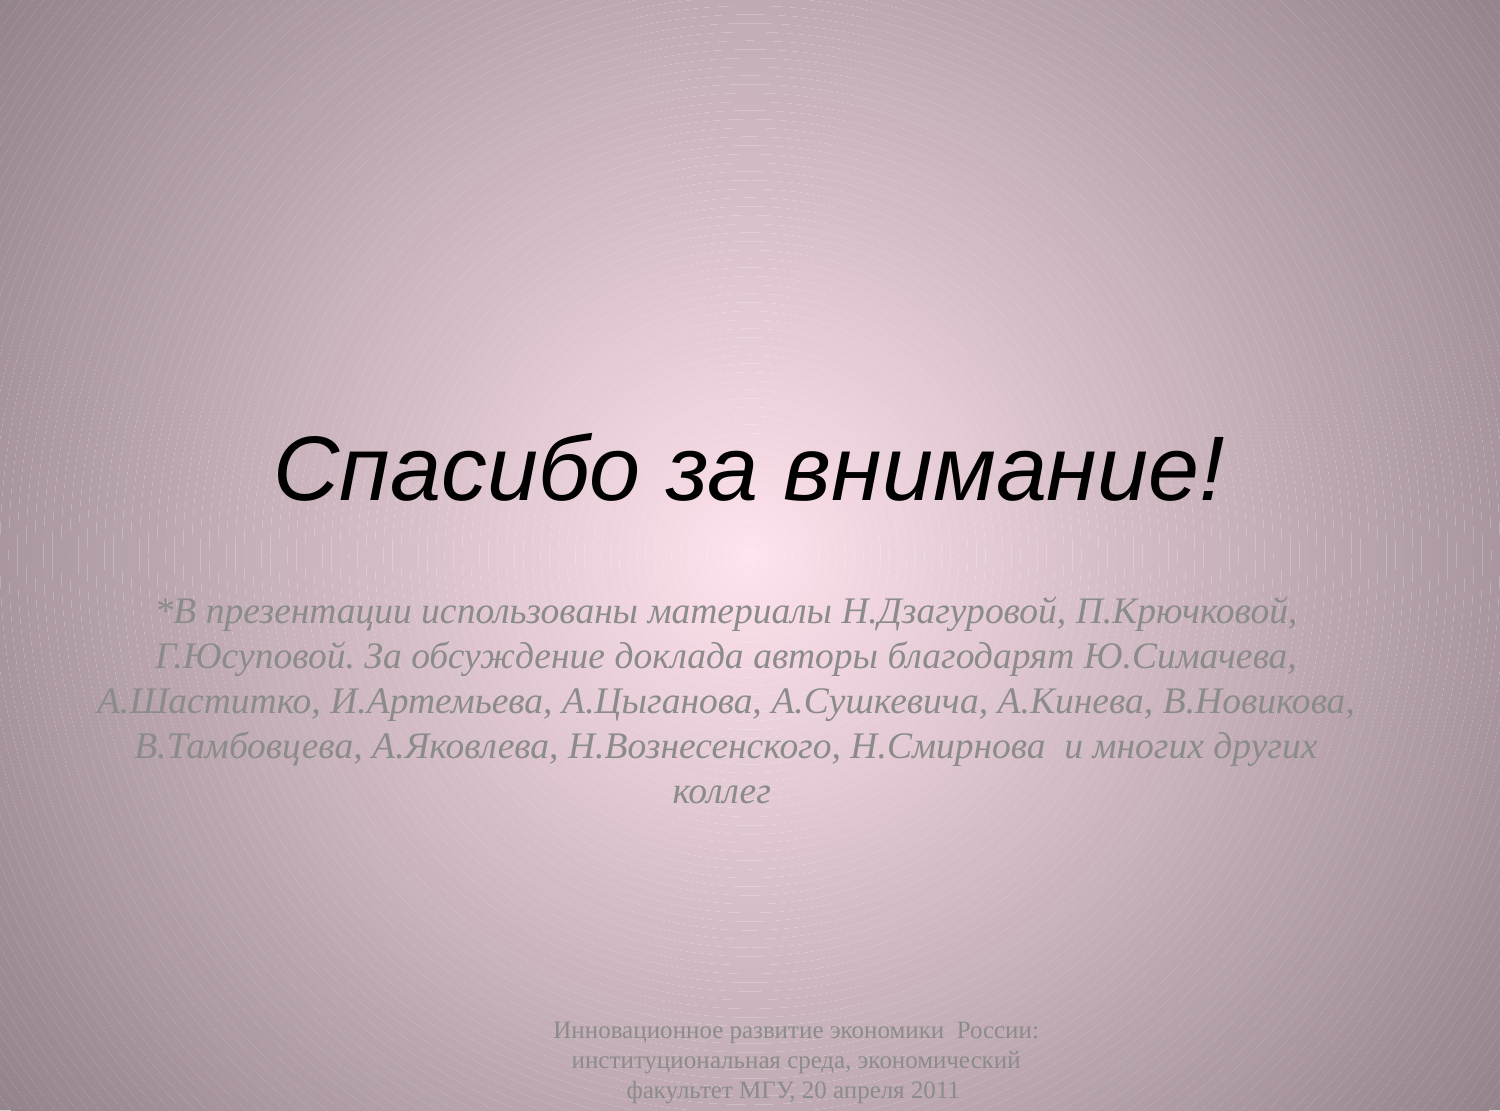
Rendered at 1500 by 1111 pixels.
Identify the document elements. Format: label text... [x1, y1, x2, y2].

subtitle *В презентации использованы материалы Н.Дзагуровой, П.Крючковой, Г.Юсуповой. За обсуждение доклада авторы благодарят Ю.Симачева, А.Шаститко, И.Артемьева, А.Цыганова, А.Сушкевича, А.Кинева, В.Новикова, В.Тамбовцева, А.Яковлева, Н.Вознесенского, Н.Смирнова и многих других коллег [70, 578, 1383, 863]
title Спасибо за внимание! [112, 344, 1388, 583]
footer Инновационное развитие экономики России: институциональная среда, экономический факультет МГУ, 20 апреля 2011 [512, 1029, 1081, 1089]
